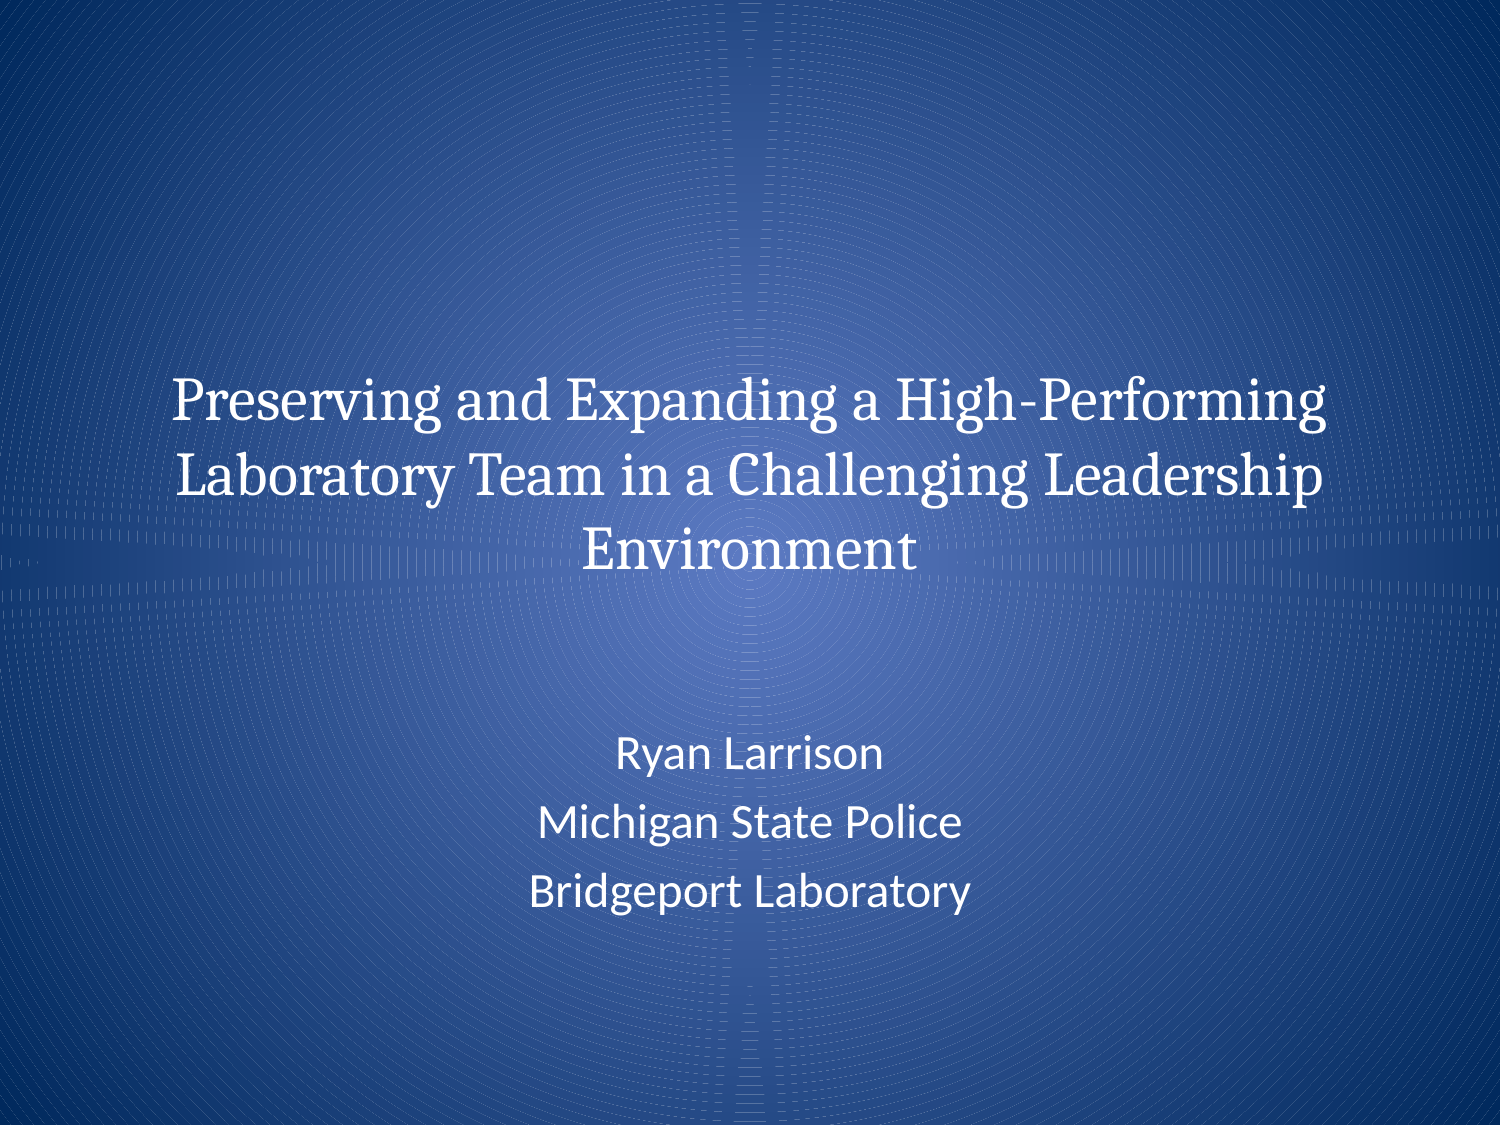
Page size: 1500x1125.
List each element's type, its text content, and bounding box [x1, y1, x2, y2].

title Preserving and Expanding a High-Performing Laboratory Team in a Challenging Leadership Environment [112, 349, 1388, 591]
subtitle Ryan Larrison Michigan State Police Bridgeport Laboratory [225, 712, 1275, 925]
